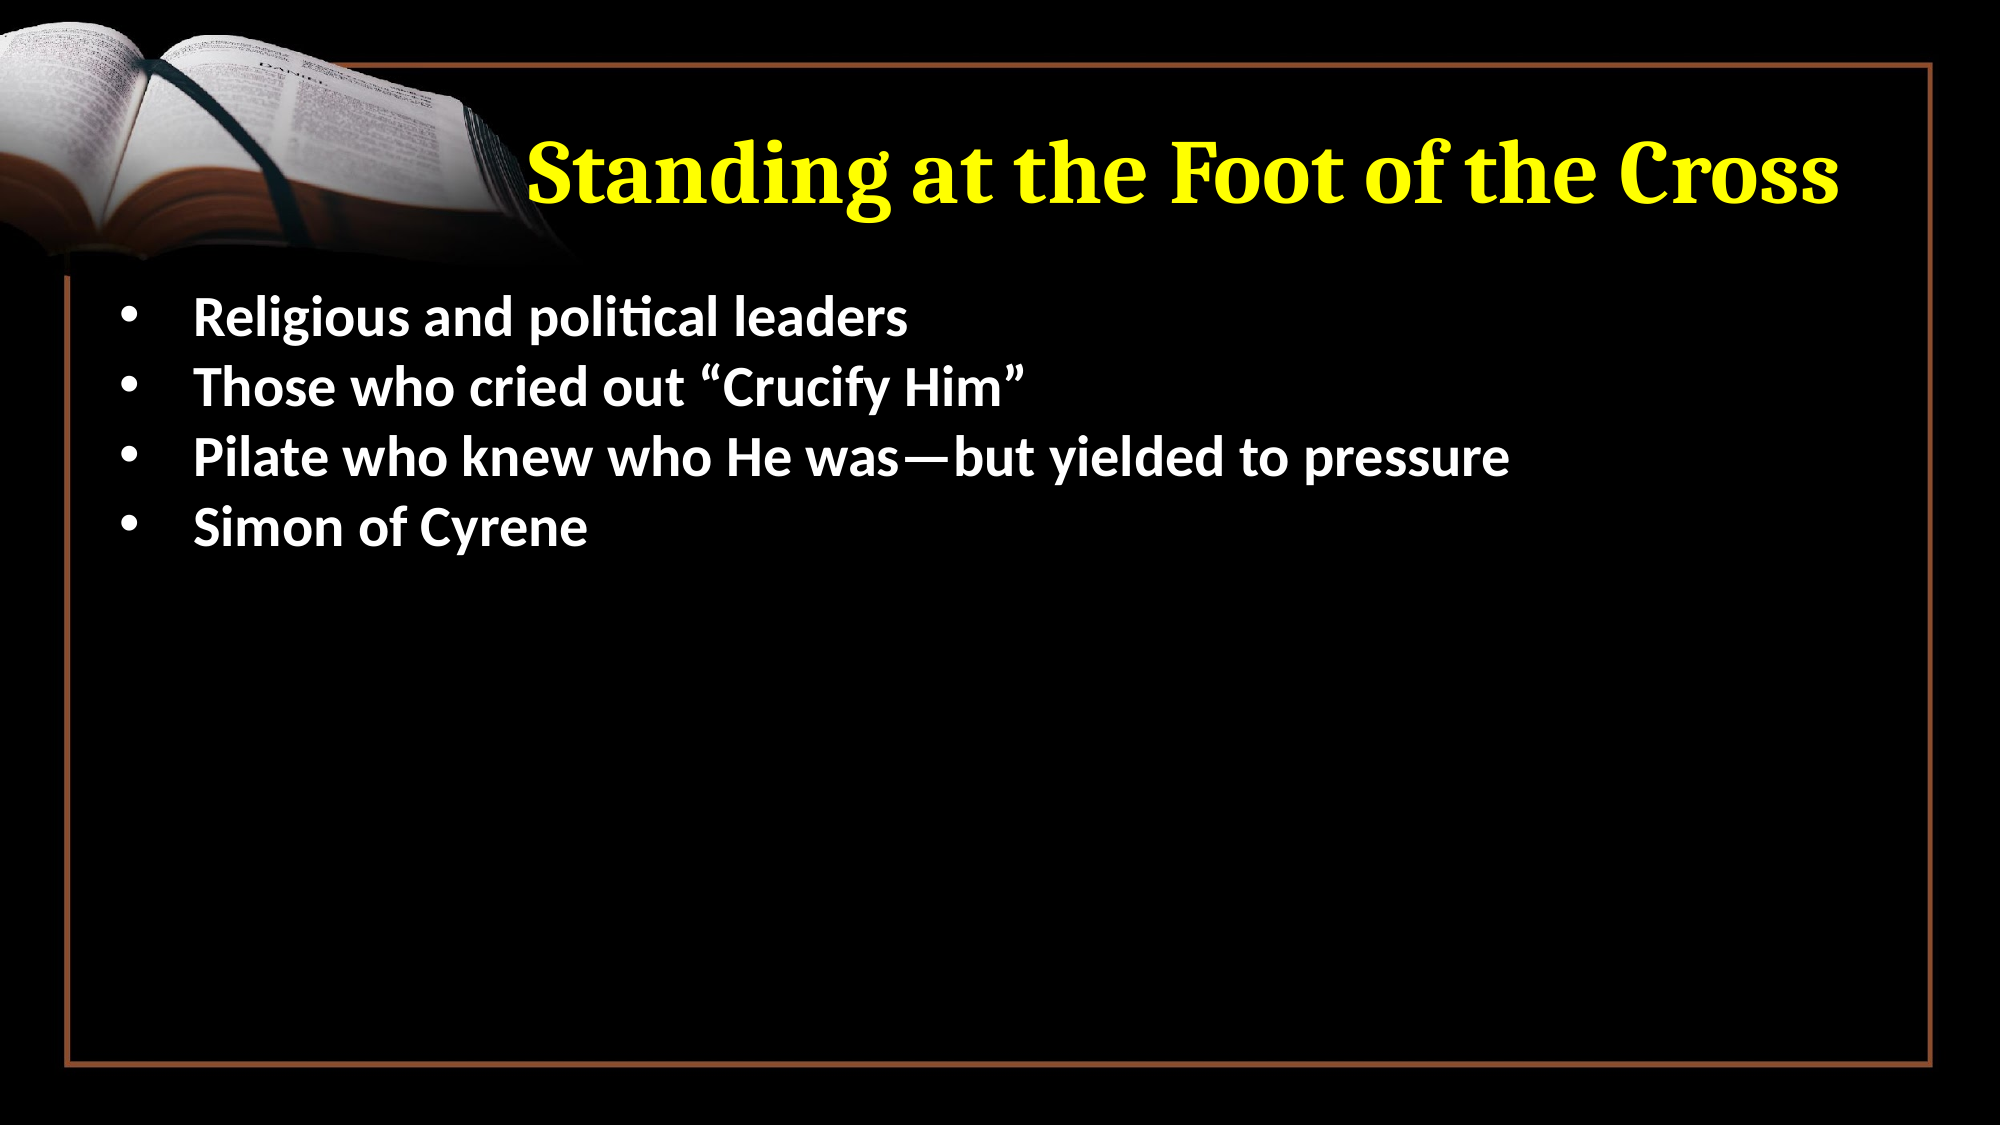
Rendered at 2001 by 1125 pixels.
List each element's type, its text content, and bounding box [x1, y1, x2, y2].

picture [0, 0, 2000, 1125]
title Standing at the Foot of the Cross [462, 57, 1889, 270]
text_box Religious and political leaders Those who cried out “Crucify Him” Pilate who knew who He was—but yielded to pressure Simon of Cyrene [104, 270, 1889, 566]
